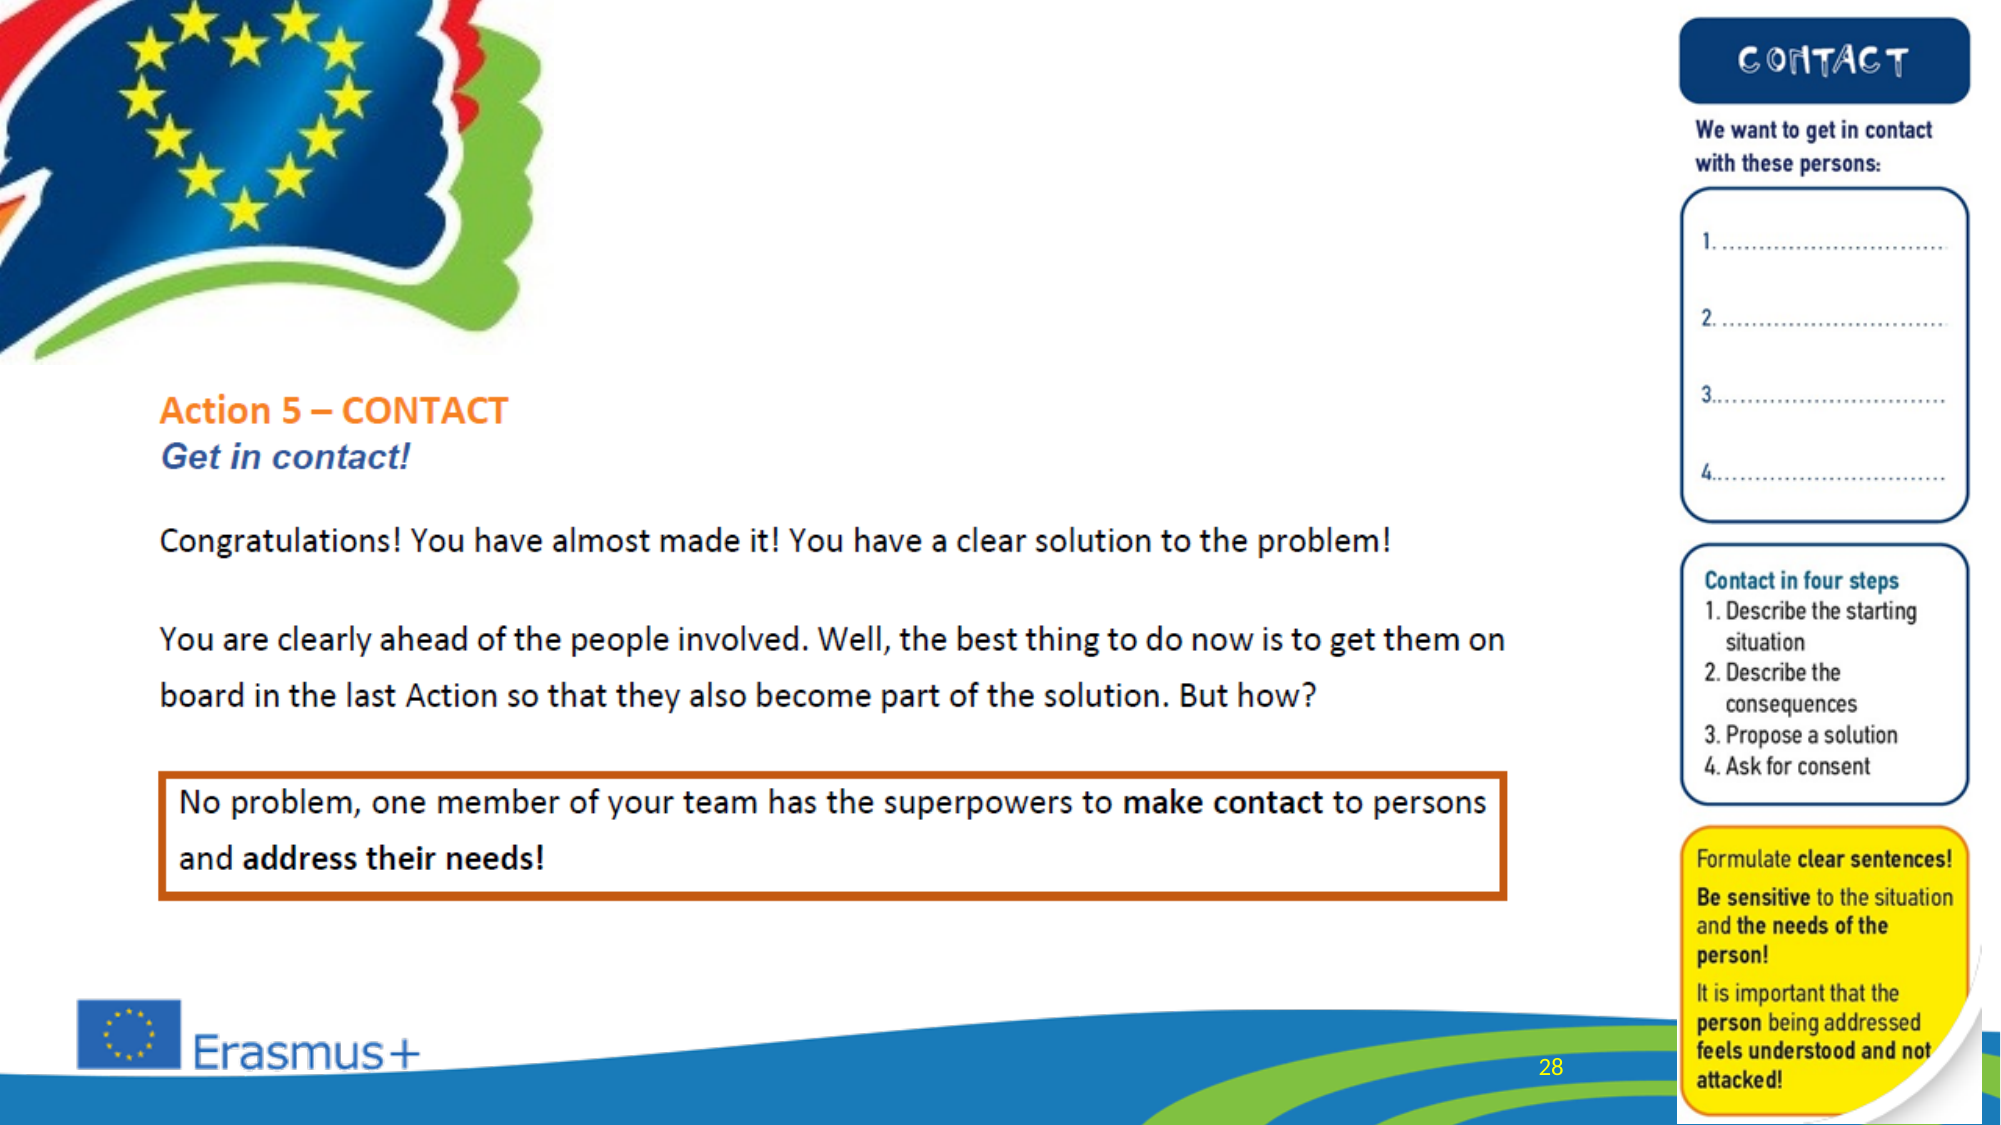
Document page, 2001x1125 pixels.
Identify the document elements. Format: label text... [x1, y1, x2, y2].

picture [0, 0, 1542, 931]
slide_number 28 [1129, 1035, 1579, 1096]
picture [0, 4, 2001, 1125]
